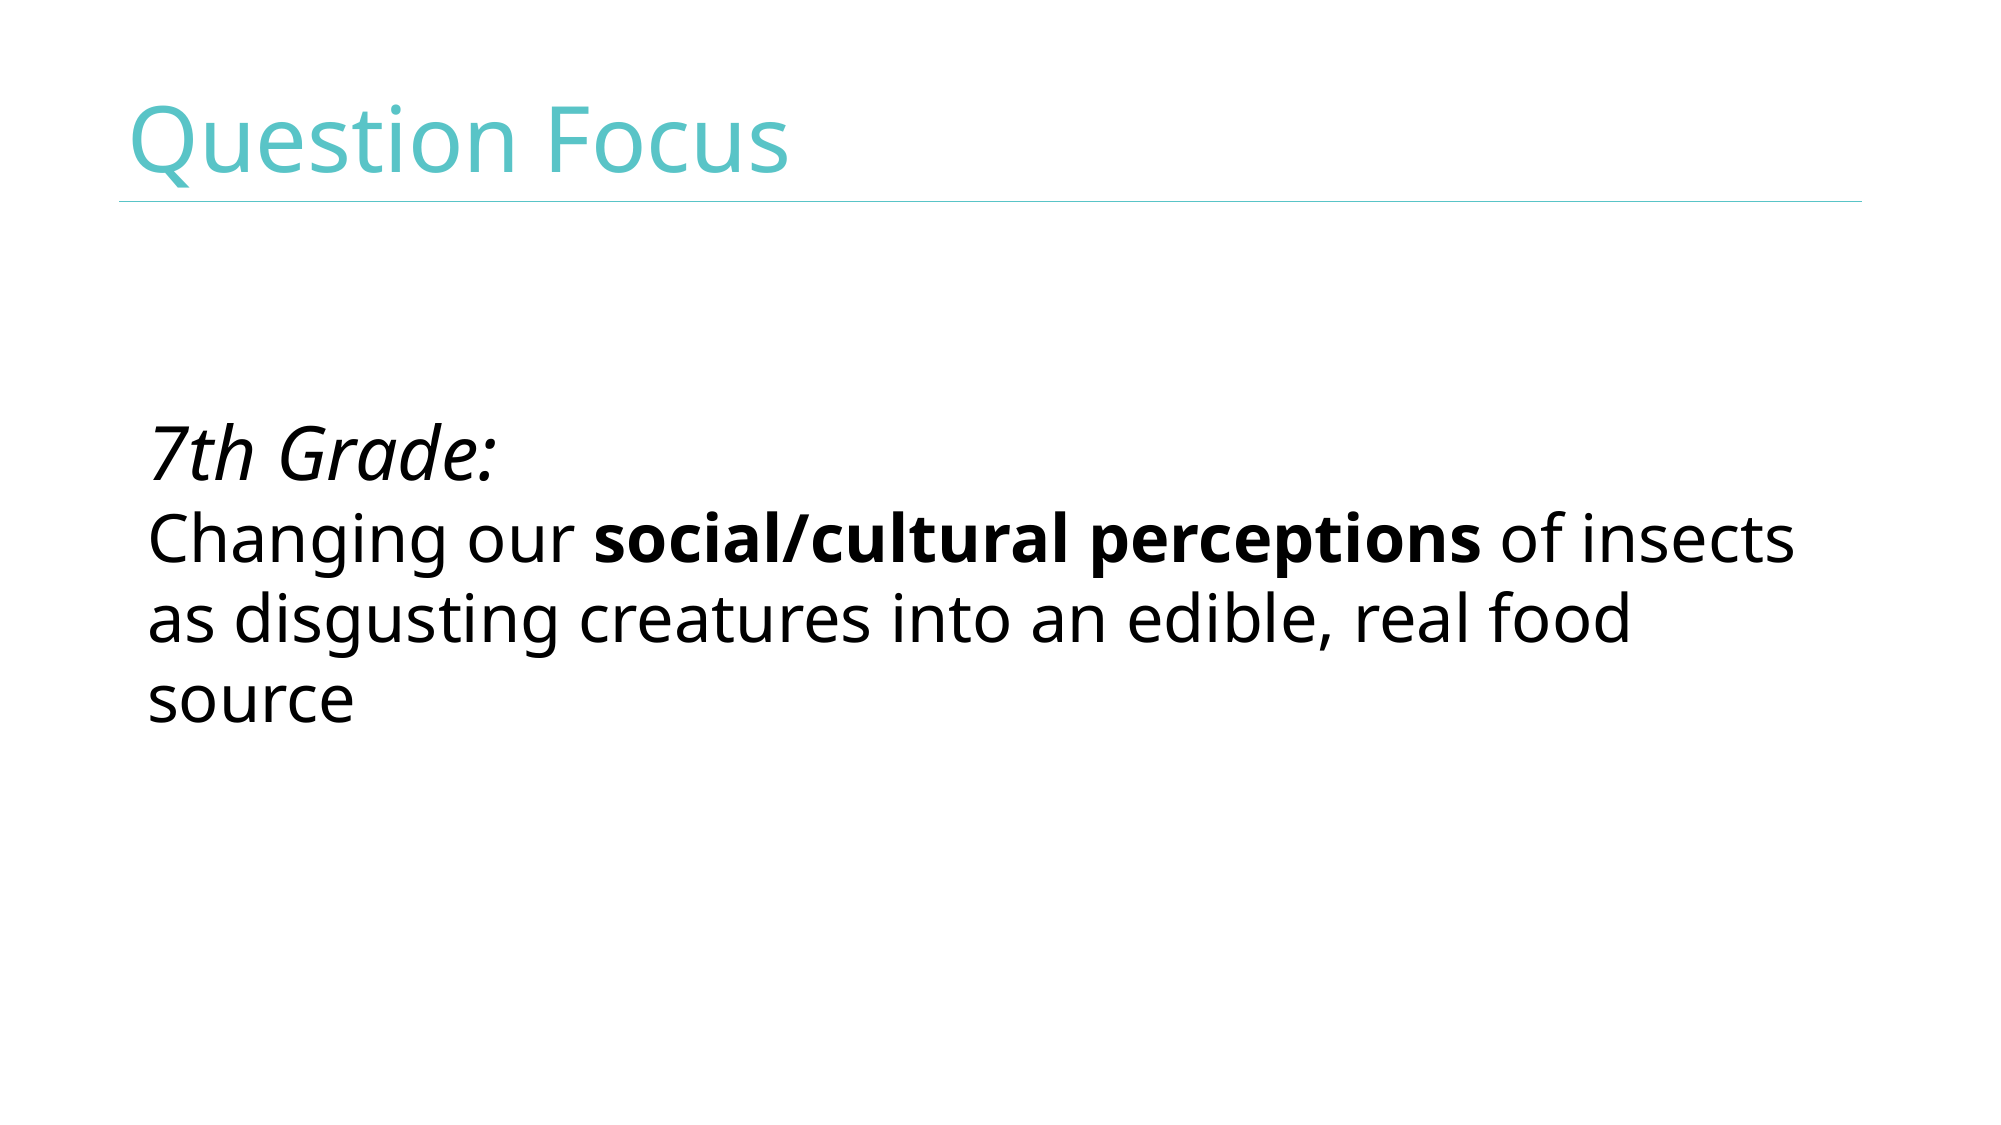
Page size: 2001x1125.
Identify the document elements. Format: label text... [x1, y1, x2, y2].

text_box 7th Grade: Changing our social/cultural perceptions of insects as disgusting creatures into an edible, real food source [132, 364, 1865, 857]
title Question Focus [112, 86, 922, 200]
